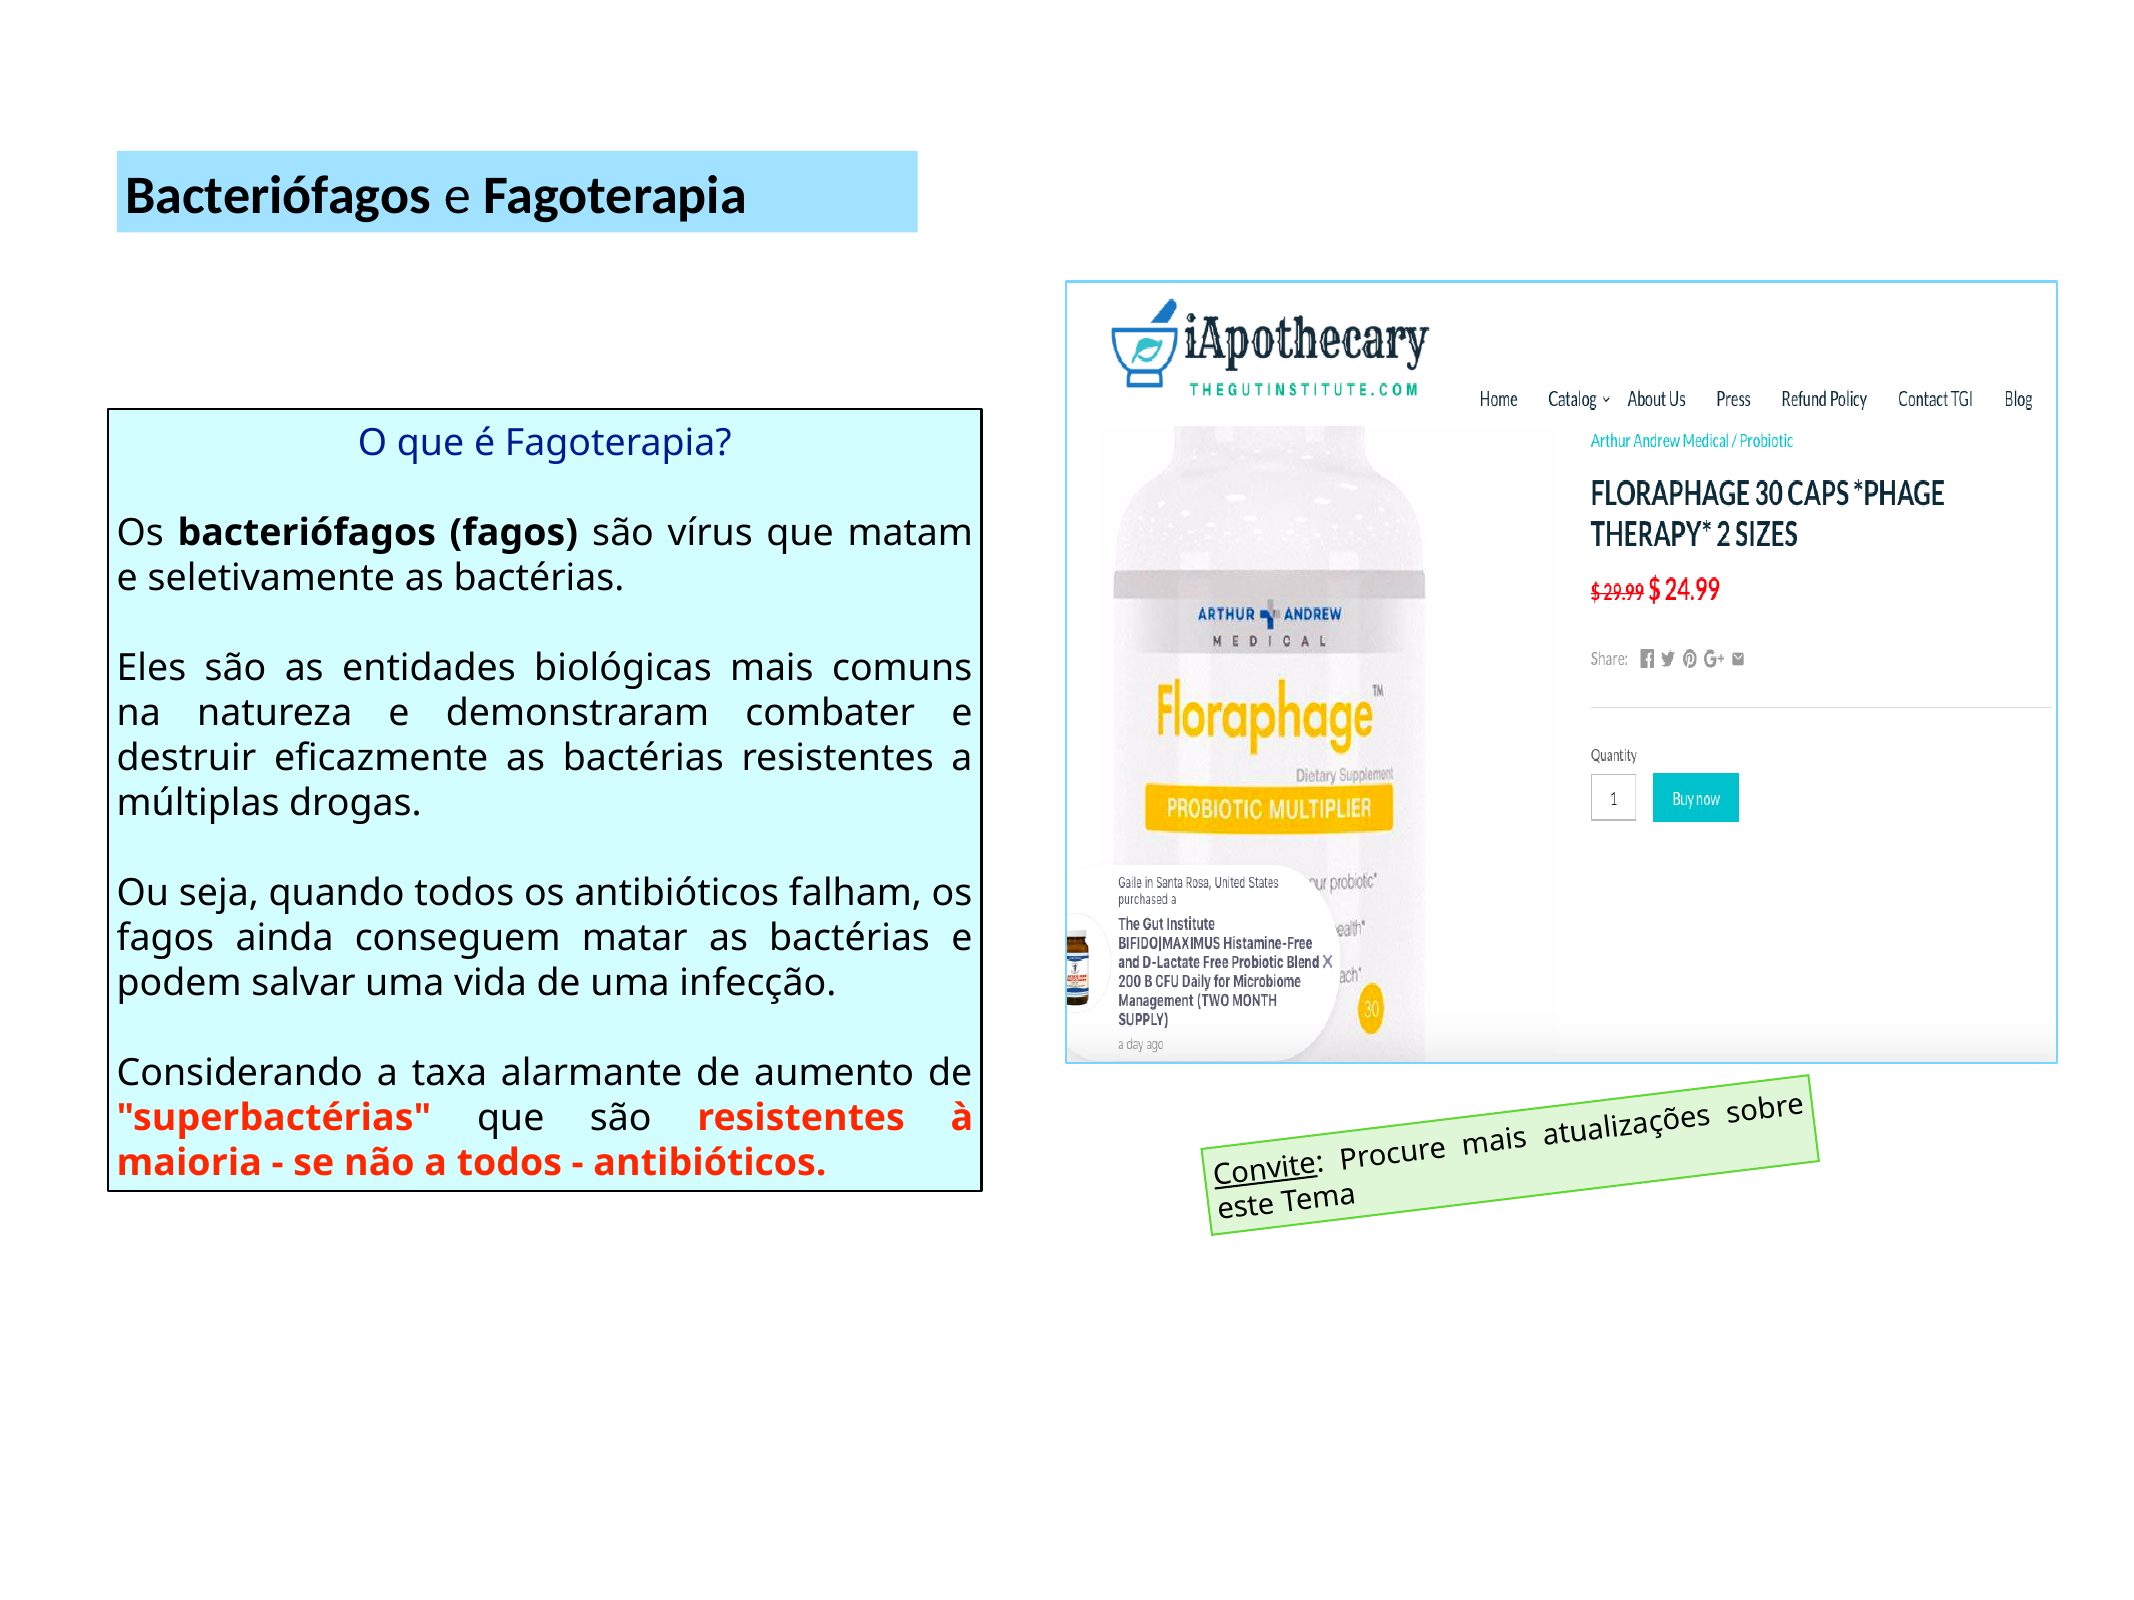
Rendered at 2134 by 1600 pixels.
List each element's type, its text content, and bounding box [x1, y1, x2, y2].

text_box Bacteriófagos e Fagoterapia [116, 150, 918, 233]
picture [1066, 282, 2057, 1063]
text_box Convite: Procure mais atualizações sobre este Tema [1201, 1075, 1819, 1235]
text_box O que é Fagoterapia? Os bacteriófagos (fagos) são vírus que matam e seletivamente as bactérias. Eles são as entidades biológicas mais comuns na natureza e demonstraram combater e destruir eficazmente as bactérias resistentes a múltiplas drogas. Ou seja, quando todos os antibióticos falham, os fagos ainda conseguem matar as bactérias e podem salvar uma vida de uma infecção. Considerando a taxa alarmante de aumento de "superbactérias" que são resistentes à maioria - se não a todos - antibióticos. [108, 409, 982, 1191]
